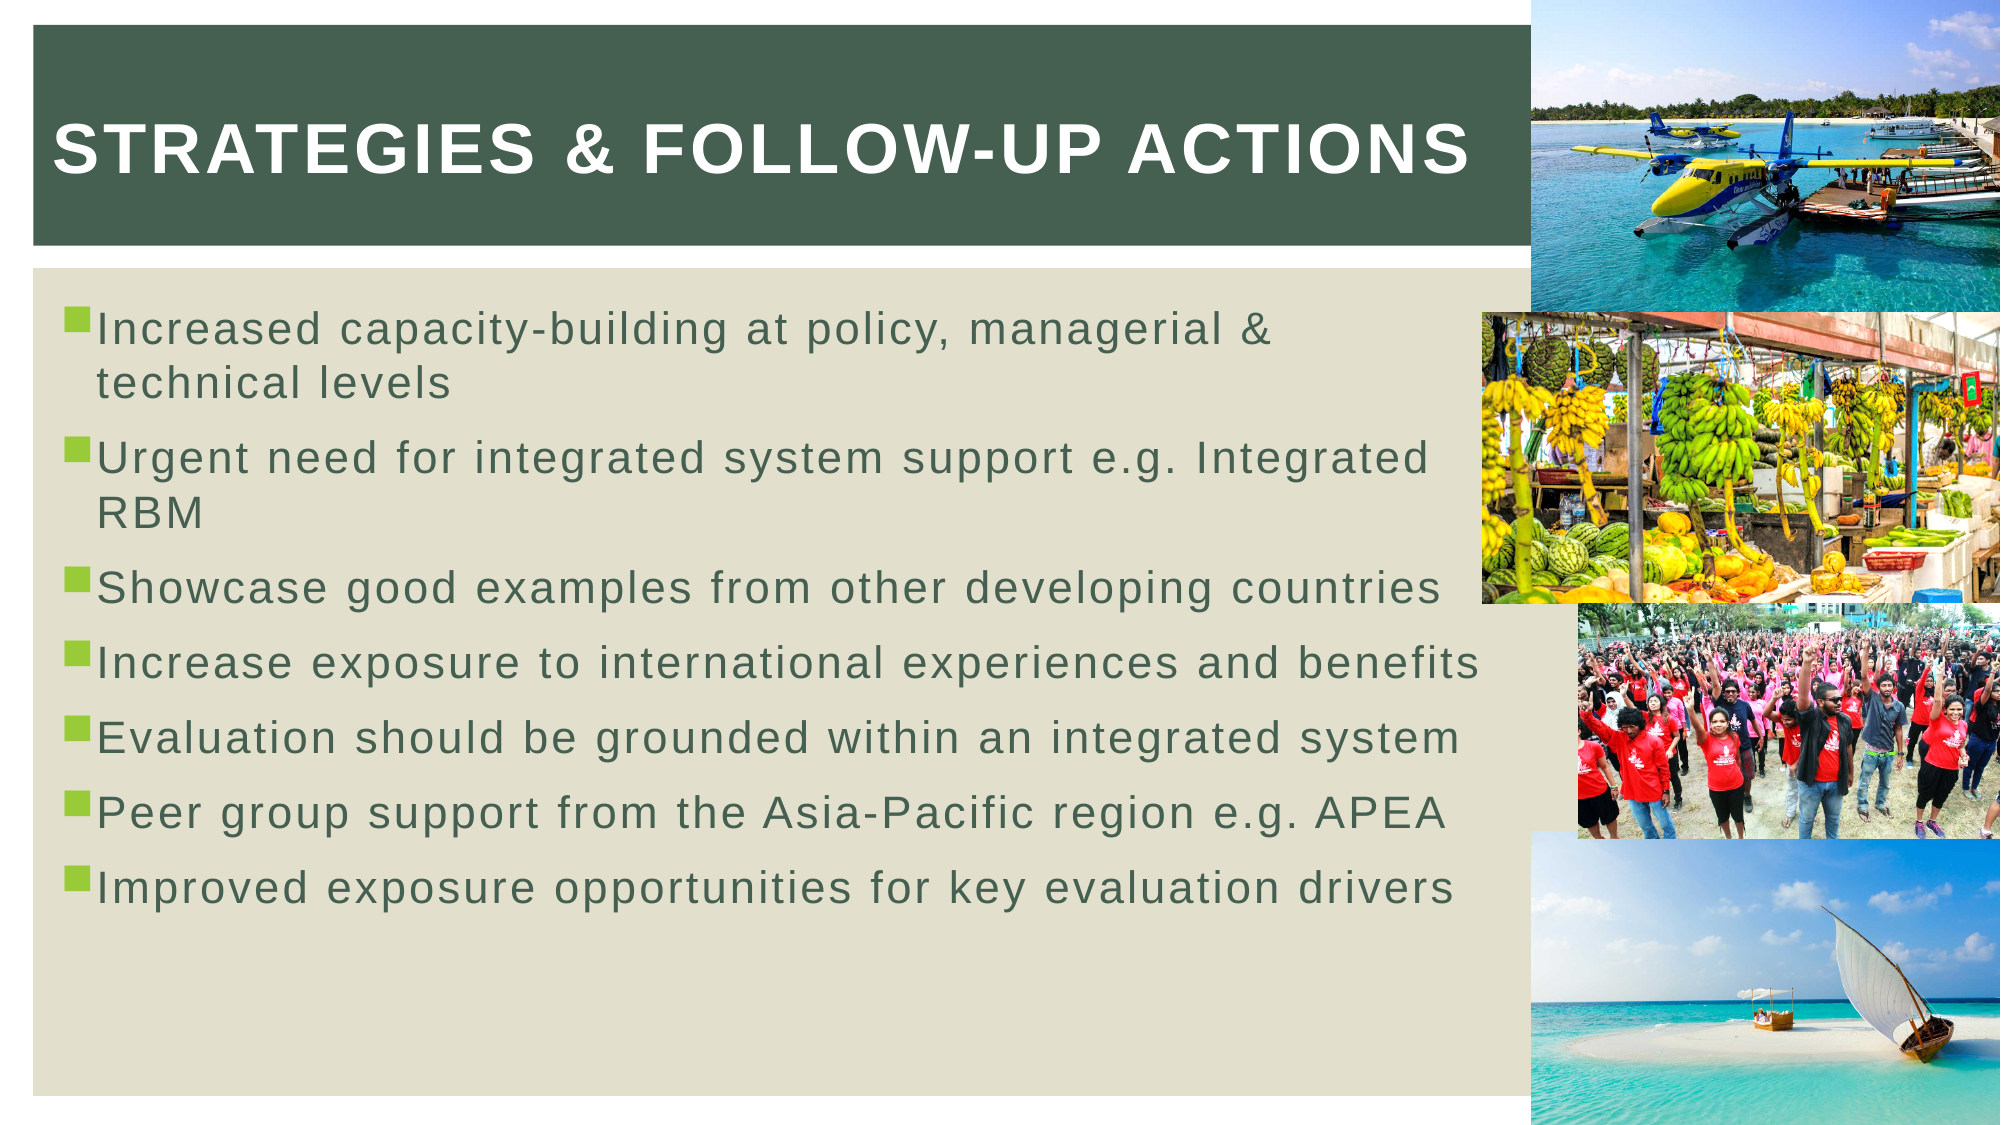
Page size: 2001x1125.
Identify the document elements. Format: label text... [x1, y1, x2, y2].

title Strategies & FOLLOW-UP ACTIONS [37, 58, 1530, 232]
list Increased capacity-building at policy, managerial & technical levels Urgent need for integrated system support e.g. Integrated RBM Showcase good examples from other developing countries Increase exposure to international experiences and benefits Evaluation should be grounded within an integrated system Peer group support from the Asia-Pacific region e.g. APEA Improved exposure opportunities for key evaluation drivers [37, 291, 1500, 1125]
picture [1482, 0, 2000, 1125]
